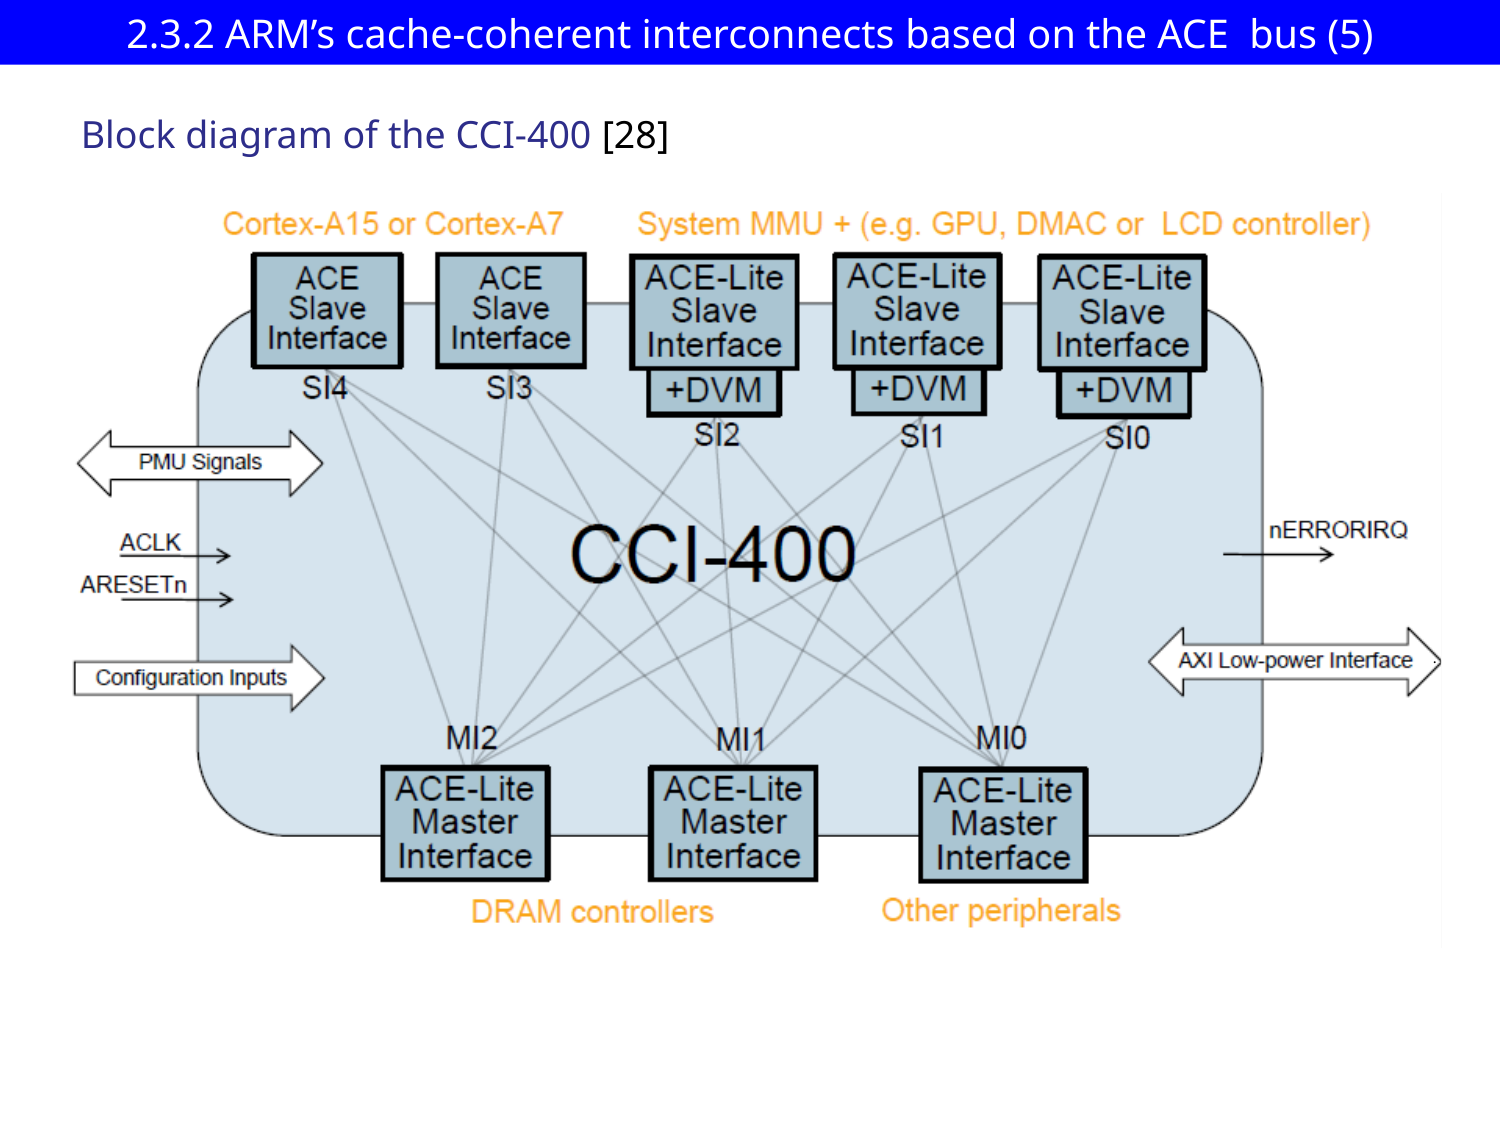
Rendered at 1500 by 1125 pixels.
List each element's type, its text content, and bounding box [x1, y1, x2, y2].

title 2.3.2 ARM’s cache-coherent interconnects based on the ACE bus (5) [0, 0, 1500, 65]
text_box Block diagram of the CCI-400 [28] [66, 103, 685, 163]
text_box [54, 193, 1445, 949]
